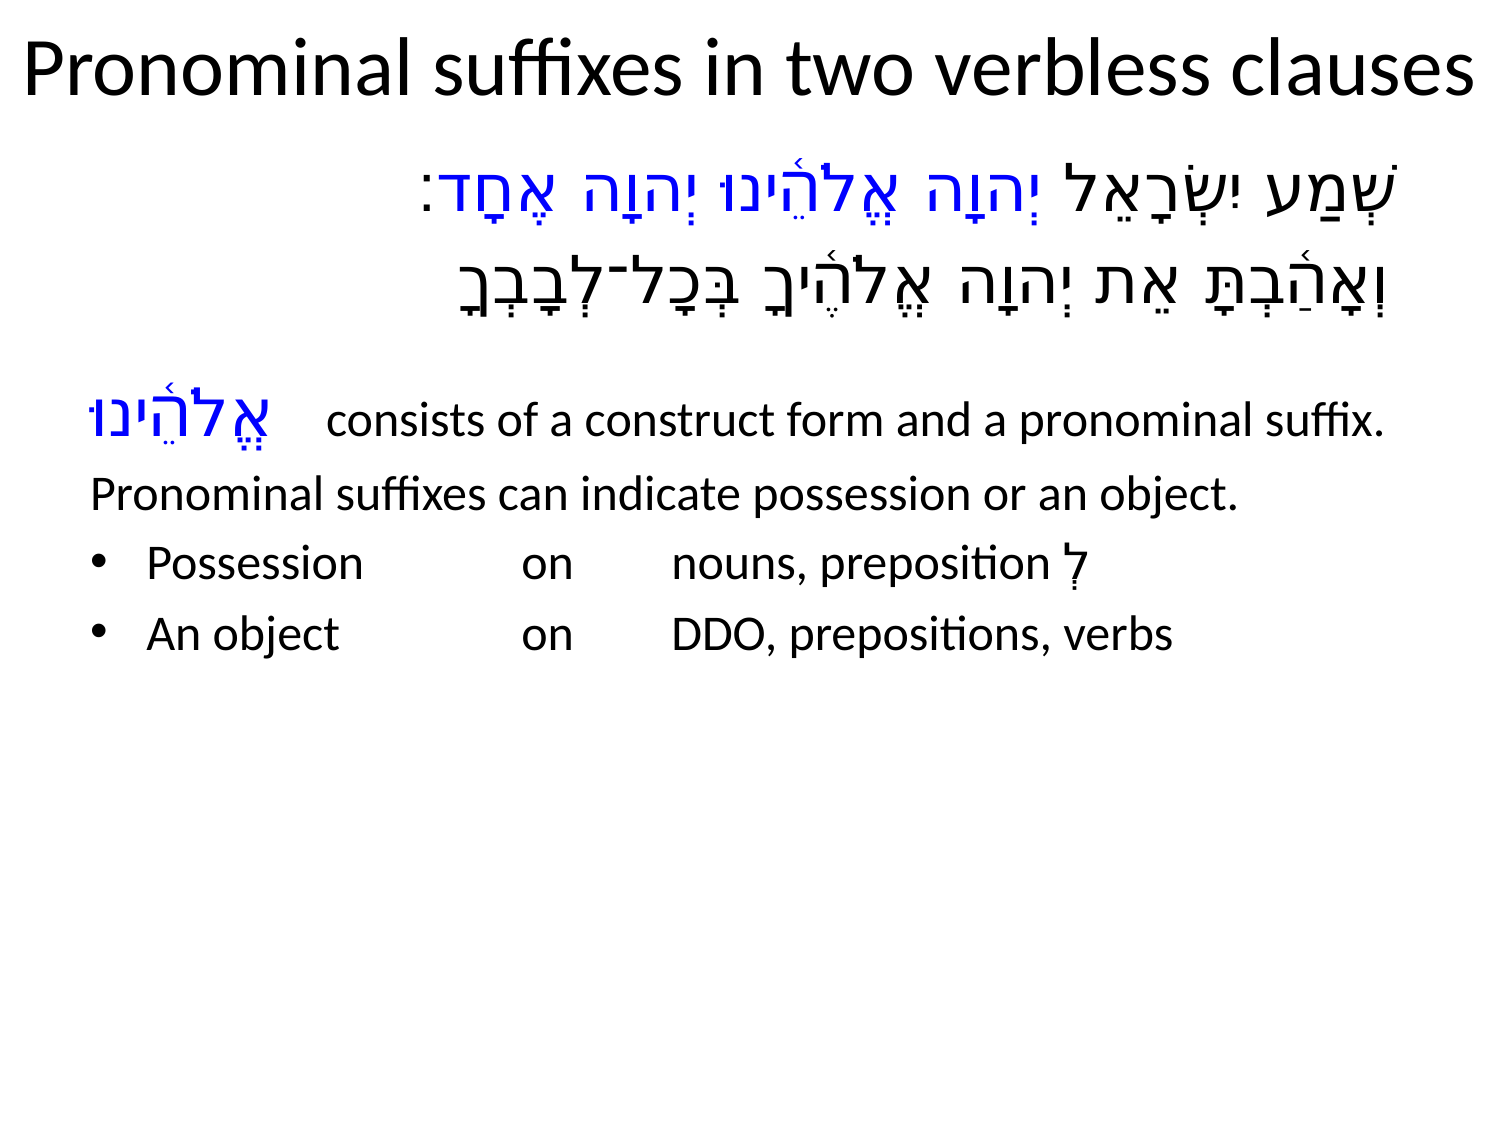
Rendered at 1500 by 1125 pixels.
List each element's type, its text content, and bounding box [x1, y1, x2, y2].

list אֱלֹהֵ֫ינוּ consists of a construct form and a pronominal suffix. Pronominal suffixes can indicate possession or an object. Possession on nouns, preposition לְ An object on DDO, prepositions, verbs [75, 362, 1425, 713]
title Pronominal suffixes in two verbless clauses [0, 0, 1500, 125]
text_box שְׁמַע יִשְׂרָאֵל יְהוָה אֱלֹהֵ֫ינוּ יְהוָה אֶחָד׃ וְאָהַ֫בְתָּ אֵת יְהוָה אֱלֹהֶ֫יךָ בְּכָל־לְבָבְךָ [62, 137, 1413, 325]
